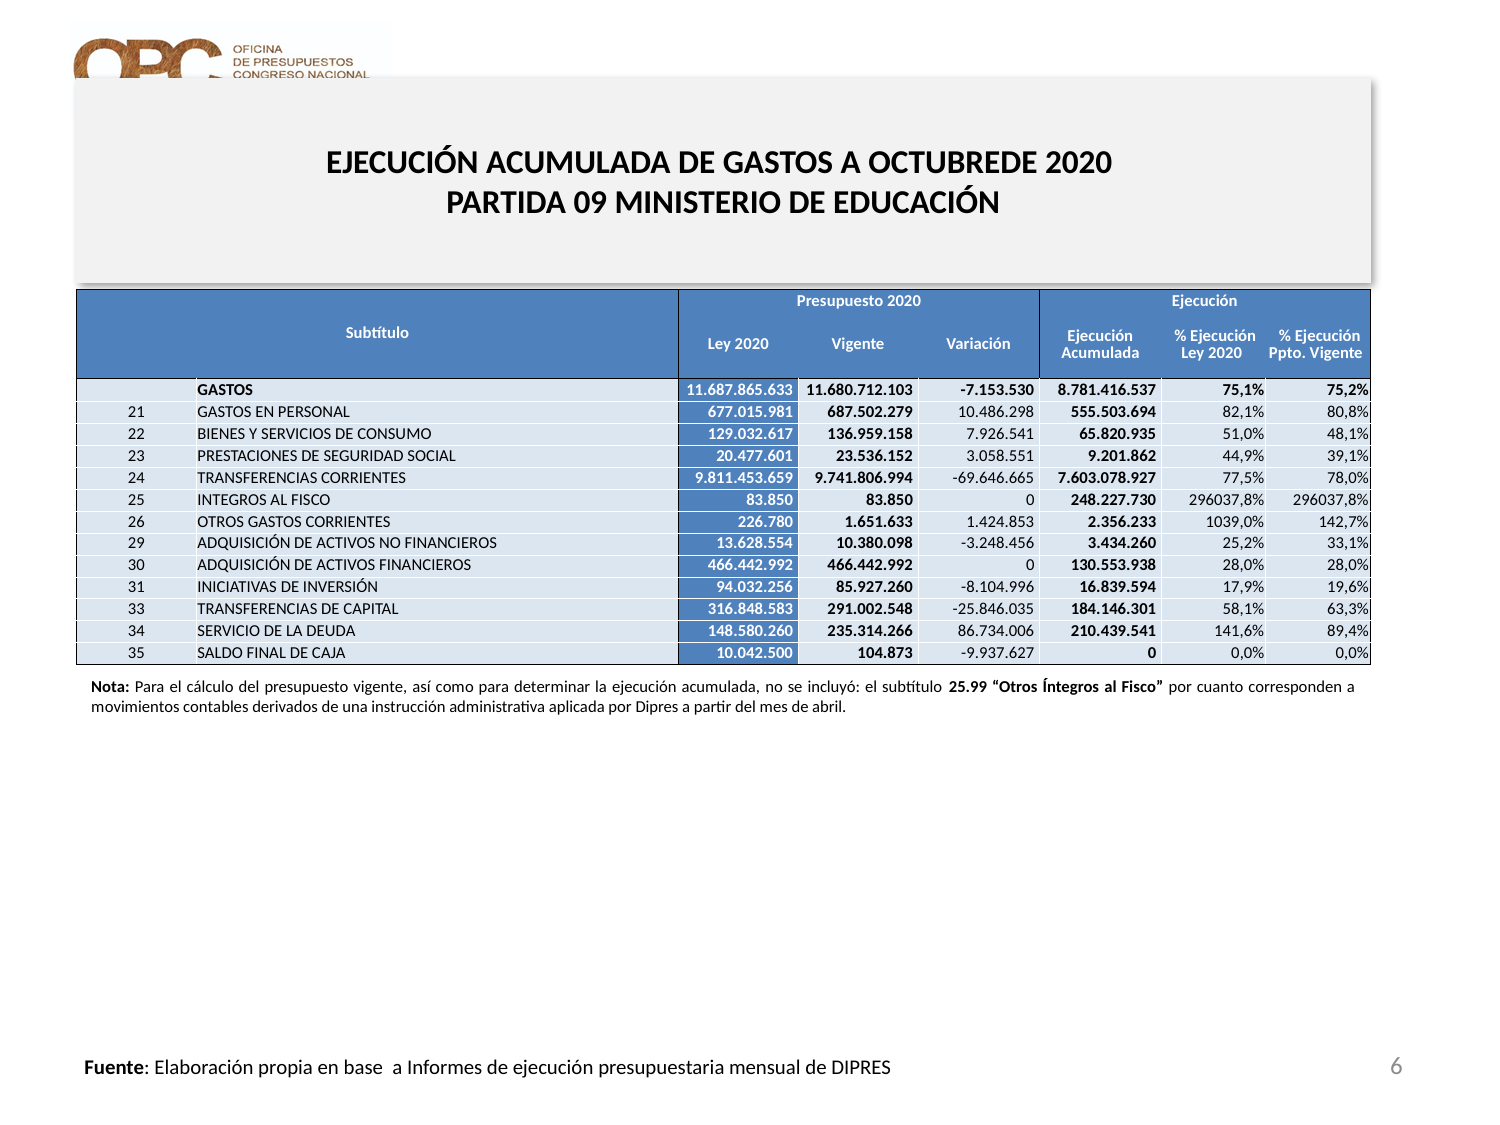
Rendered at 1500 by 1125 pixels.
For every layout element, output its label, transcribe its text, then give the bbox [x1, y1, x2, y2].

table_cell 25 [77, 490, 196, 511]
table_cell 555.503.694 [1040, 402, 1161, 423]
table_cell 30 [77, 556, 196, 577]
table_cell 129.032.617 [679, 424, 798, 445]
table_cell 28,0% [1162, 556, 1265, 577]
table_cell 75,2% [1266, 379, 1370, 401]
table_cell 77,5% [1162, 468, 1265, 489]
table_cell -8.104.996 [919, 578, 1039, 598]
table_cell % Ejecución Ley 2020 [1161, 311, 1266, 378]
table_cell 226.780 [679, 512, 798, 533]
table_cell 51,0% [1162, 424, 1265, 445]
table_cell 78,0% [1266, 468, 1370, 489]
table_cell 23.536.152 [799, 446, 918, 467]
table_cell INICIATIVAS DE INVERSIÓN [197, 578, 678, 598]
table_cell BIENES Y SERVICIOS DE CONSUMO [197, 424, 678, 445]
table_cell 1.651.633 [799, 512, 918, 533]
table_cell 83.850 [799, 490, 918, 511]
table_cell 3.058.551 [919, 446, 1039, 467]
table_cell 22 [77, 424, 196, 445]
table_cell 296037,8% [1162, 490, 1265, 511]
table_cell GASTOS EN PERSONAL [197, 402, 678, 423]
table_cell Ley 2020 [679, 311, 798, 378]
slide_number 6 [1067, 1035, 1418, 1095]
table_cell 33,1% [1266, 534, 1370, 555]
table_cell -69.646.665 [919, 468, 1039, 489]
picture [70, 22, 391, 118]
table_cell 0 [919, 556, 1039, 577]
table_cell 86.734.006 [919, 621, 1039, 642]
table_header Ejecución [1040, 290, 1370, 311]
table_cell -9.937.627 [919, 643, 1039, 664]
table_cell ADQUISICIÓN DE ACTIVOS NO FINANCIEROS [197, 534, 678, 555]
table_cell GASTOS [197, 379, 678, 401]
table_cell 58,1% [1162, 599, 1265, 620]
table_cell 0,0% [1266, 643, 1370, 664]
table_cell 291.002.548 [799, 599, 918, 620]
table_cell 235.314.266 [799, 621, 918, 642]
table_cell 20.477.601 [679, 446, 798, 467]
table_cell 142,7% [1266, 512, 1370, 533]
table_header Presupuesto 2020 [679, 290, 1039, 311]
table_cell TRANSFERENCIAS CORRIENTES [197, 468, 678, 489]
table_cell 17,9% [1162, 578, 1265, 598]
table_cell 2.356.233 [1040, 512, 1161, 533]
table_cell 9.201.862 [1040, 446, 1161, 467]
table_cell 29 [77, 534, 196, 555]
table_cell 7.926.541 [919, 424, 1039, 445]
table_cell 21 [77, 402, 196, 423]
table_cell 184.146.301 [1040, 599, 1161, 620]
table_cell SALDO FINAL DE CAJA [197, 643, 678, 664]
table_cell 33 [77, 599, 196, 620]
table_cell 9.811.453.659 [679, 468, 798, 489]
table_cell 80,8% [1266, 402, 1370, 423]
table_cell % Ejecución Ppto. Vigente [1266, 311, 1370, 378]
table_cell 687.502.279 [799, 402, 918, 423]
table_cell -7.153.530 [919, 379, 1039, 401]
table_cell TRANSFERENCIAS DE CAPITAL [197, 599, 678, 620]
table_cell 141,6% [1162, 621, 1265, 642]
table_cell [77, 379, 196, 401]
table_cell 3.434.260 [1040, 534, 1161, 555]
table_cell PRESTACIONES DE SEGURIDAD SOCIAL [197, 446, 678, 467]
table_cell 82,1% [1162, 402, 1265, 423]
table_cell 65.820.935 [1040, 424, 1161, 445]
table_cell 316.848.583 [679, 599, 798, 620]
table_header Subtítulo [77, 290, 678, 378]
table_cell 10.486.298 [919, 402, 1039, 423]
table_cell 1.424.853 [919, 512, 1039, 533]
table_cell 0 [919, 490, 1039, 511]
table_cell 130.553.938 [1040, 556, 1161, 577]
table_cell 466.442.992 [679, 556, 798, 577]
table_cell 148.580.260 [679, 621, 798, 642]
text_box Nota: Para el cálculo del presupuesto vigente, así como para determinar la ejecución acumulada, no se incluyó: el subtítulo 25.99 “Otros Íntegros al Fisco” por cuanto corresponden a movimientos contables derivados de una instrucción administrativa aplicada por Dipres a partir del mes de abril. [76, 668, 1371, 731]
table_cell 48,1% [1266, 424, 1370, 445]
table_cell 83.850 [679, 490, 798, 511]
table_cell 11.687.865.633 [679, 379, 798, 401]
table_cell 296037,8% [1266, 490, 1370, 511]
table_cell 85.927.260 [799, 578, 918, 598]
table_cell 104.873 [799, 643, 918, 664]
table_cell SERVICIO DE LA DEUDA [197, 621, 678, 642]
table_cell 89,4% [1266, 621, 1370, 642]
table_cell 75,1% [1162, 379, 1265, 401]
table_cell 34 [77, 621, 196, 642]
table_cell 23 [77, 446, 196, 467]
table_cell 0 [1040, 643, 1161, 664]
title EJECUCIÓN ACUMULADA DE GASTOS A OCTUBREDE 2020 PARTIDA 09 MINISTERIO DE EDUCACIÓN [76, 78, 1371, 283]
table_cell 94.032.256 [679, 578, 798, 598]
table_cell 26 [77, 512, 196, 533]
table_cell 28,0% [1266, 556, 1370, 577]
table_cell 1039,0% [1162, 512, 1265, 533]
table_cell Vigente [798, 311, 918, 378]
table_cell -3.248.456 [919, 534, 1039, 555]
table_cell Ejecución Acumulada [1040, 311, 1161, 378]
table_cell OTROS GASTOS CORRIENTES [197, 512, 678, 533]
table_cell ADQUISICIÓN DE ACTIVOS FINANCIEROS [197, 556, 678, 577]
table_cell 466.442.992 [799, 556, 918, 577]
table_cell 11.680.712.103 [799, 379, 918, 401]
table_cell 24 [77, 468, 196, 489]
table_cell 10.380.098 [799, 534, 918, 555]
table_cell -25.846.035 [919, 599, 1039, 620]
table_cell 35 [77, 643, 196, 664]
table_cell 10.042.500 [679, 643, 798, 664]
table_cell 248.227.730 [1040, 490, 1161, 511]
table_cell 44,9% [1162, 446, 1265, 467]
table_cell 9.741.806.994 [799, 468, 918, 489]
table_cell INTEGROS AL FISCO [197, 490, 678, 511]
table_cell 8.781.416.537 [1040, 379, 1161, 401]
table_cell 0,0% [1162, 643, 1265, 664]
table_cell 16.839.594 [1040, 578, 1161, 598]
table_cell 25,2% [1162, 534, 1265, 555]
table_cell 63,3% [1266, 599, 1370, 620]
table_cell 677.015.981 [679, 402, 798, 423]
table_cell 13.628.554 [679, 534, 798, 555]
table_cell 210.439.541 [1040, 621, 1161, 642]
table_cell 39,1% [1266, 446, 1370, 467]
table_cell Variación [918, 311, 1039, 378]
table_cell 136.959.158 [799, 424, 918, 445]
table_cell 7.603.078.927 [1040, 468, 1161, 489]
table_cell 31 [77, 578, 196, 598]
table_cell 19,6% [1266, 578, 1370, 598]
